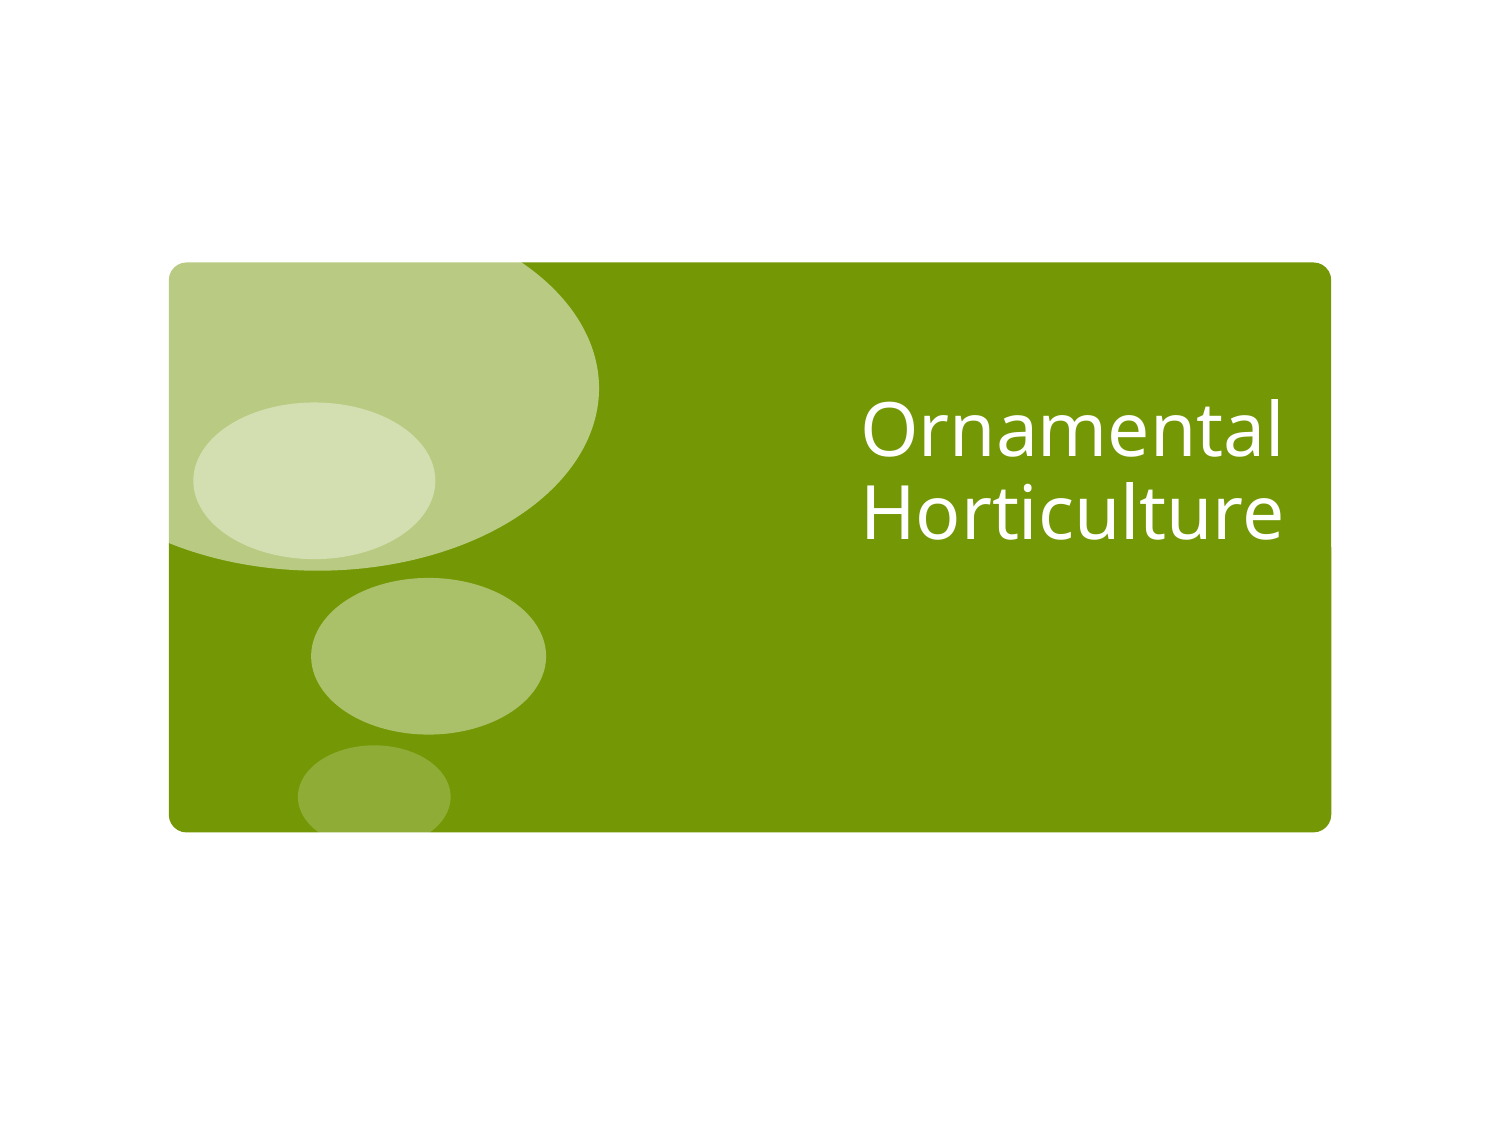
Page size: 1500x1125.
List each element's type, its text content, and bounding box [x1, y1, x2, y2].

title Ornamental Horticulture [610, 331, 1300, 555]
